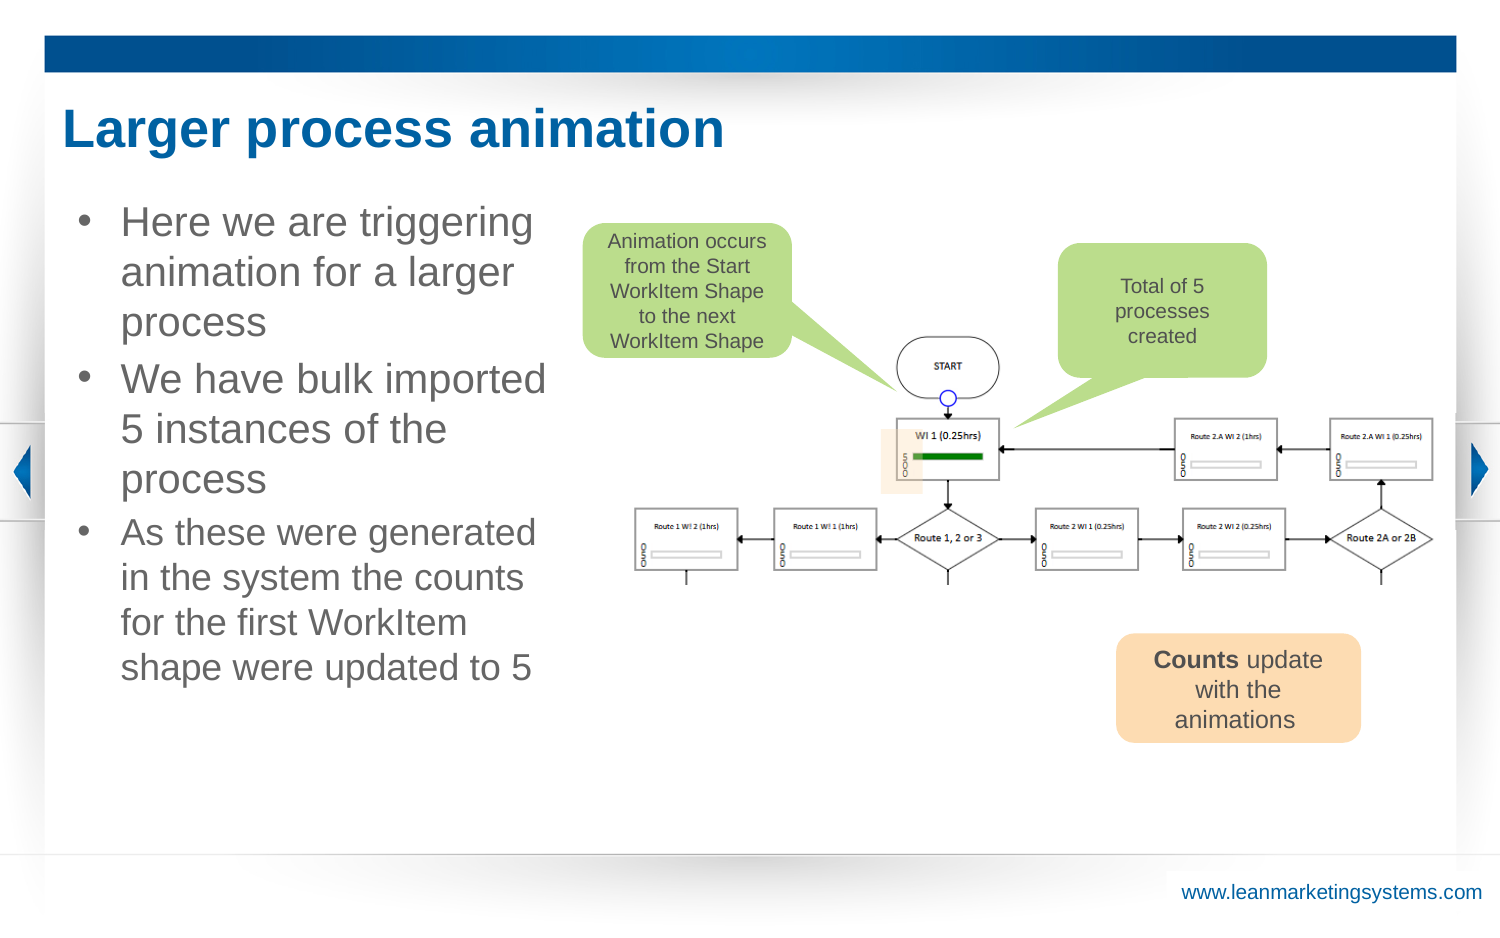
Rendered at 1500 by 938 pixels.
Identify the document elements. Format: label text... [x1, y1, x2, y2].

title Larger process animation [47, 76, 1456, 175]
text_box Animation occurs from the Start WorkItem Shape to the next WorkItem Shape [580, 220, 805, 360]
text_box Counts update with the animations [1114, 631, 1364, 745]
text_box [603, 310, 1456, 586]
picture [0, 0, 1500, 938]
text_box Total of 5 processes created [1055, 240, 1270, 310]
list Here we are triggering animation for a larger process We have bulk imported 5 instances of the process As these were generated in the system the counts for the first WorkItem shape were updated to 5 [62, 187, 565, 938]
